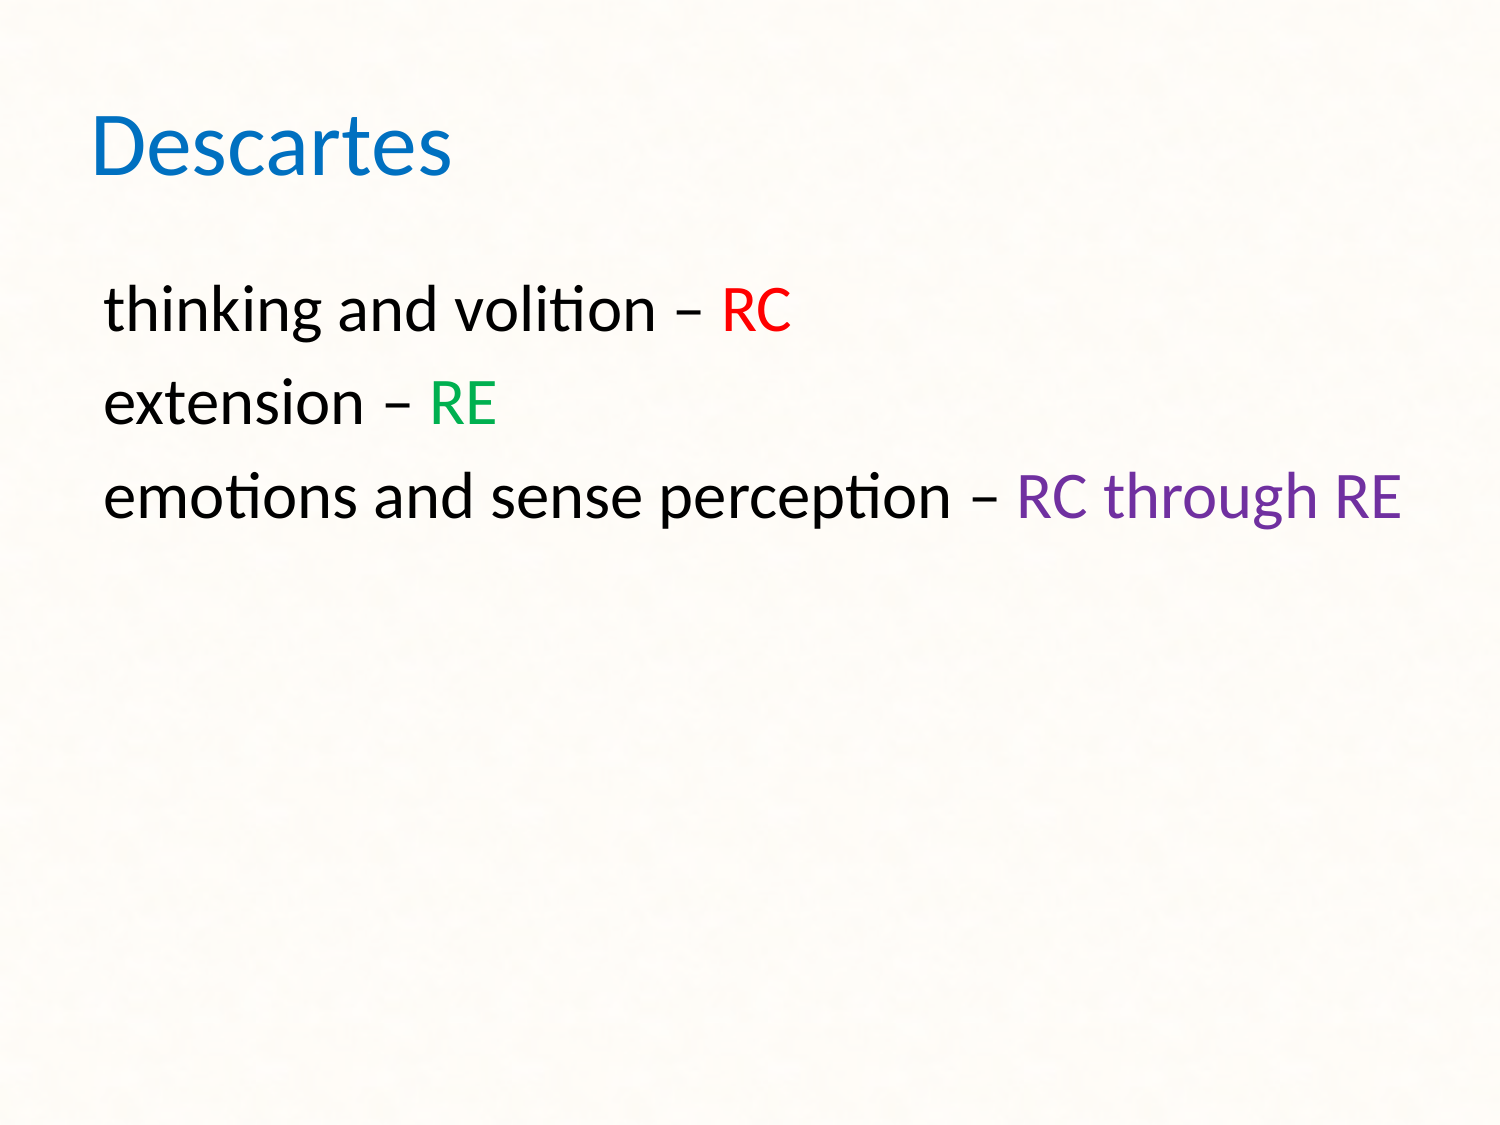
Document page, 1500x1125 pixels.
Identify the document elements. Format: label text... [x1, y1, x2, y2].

title Descartes [75, 45, 1425, 233]
list thinking and volition – RC extension – RE emotions and sense perception – RC through RE [88, 257, 1461, 1047]
